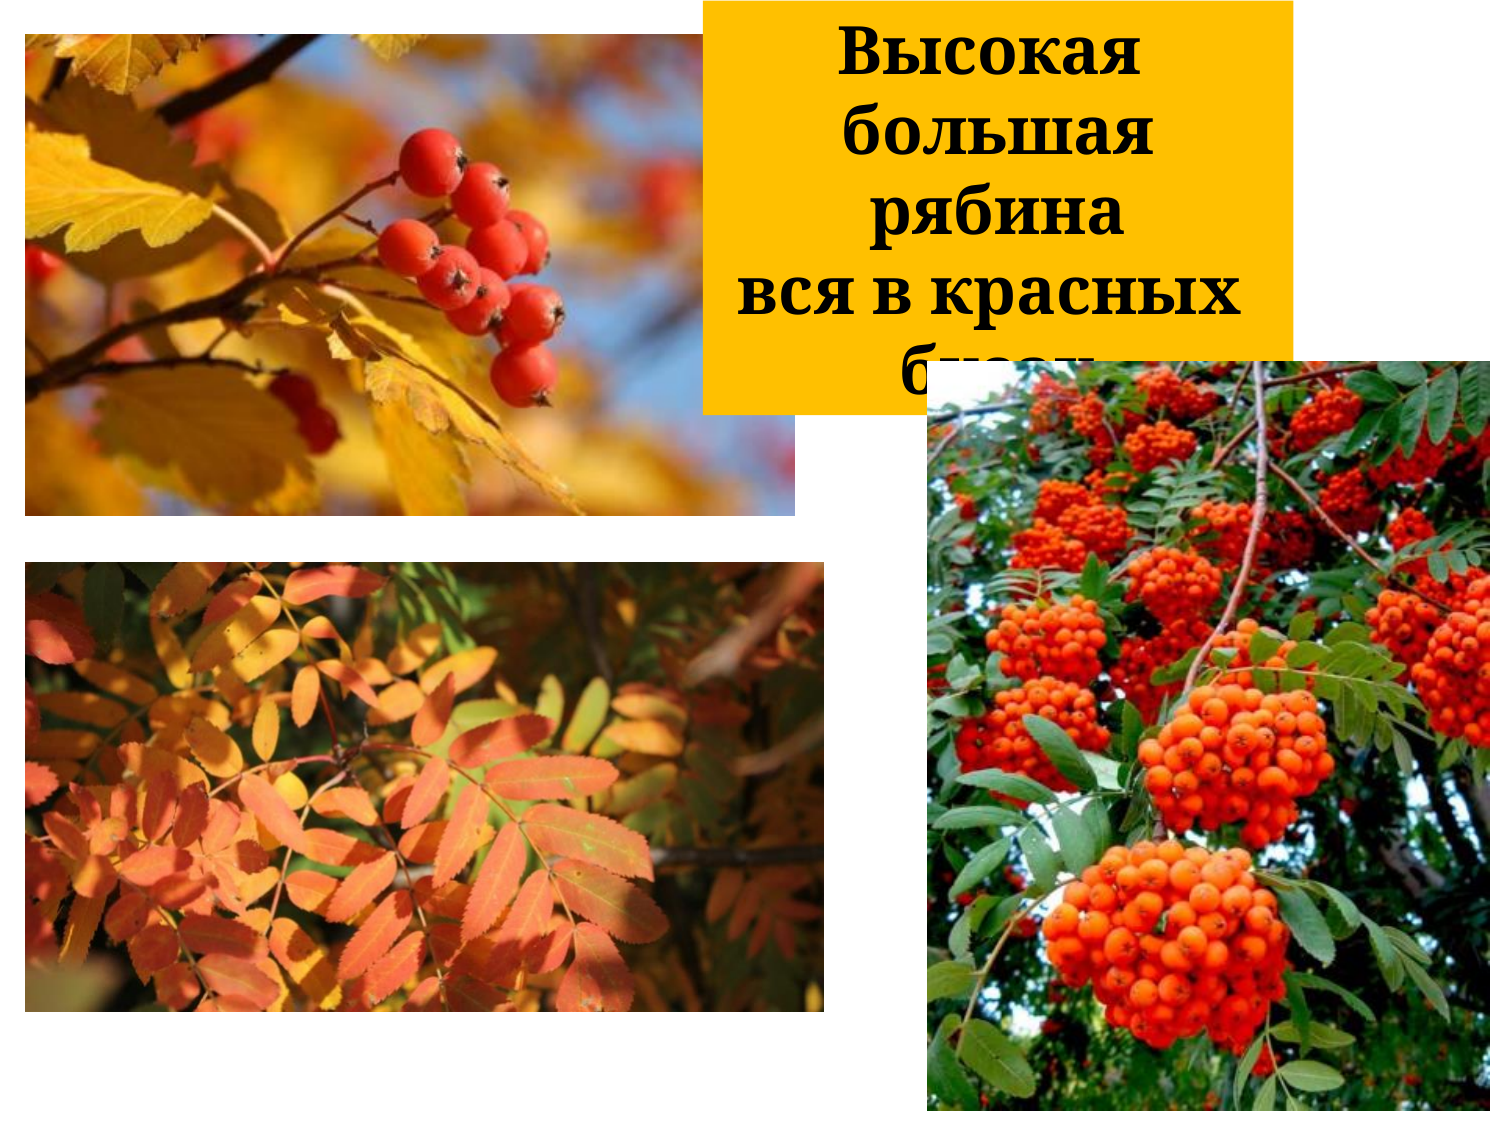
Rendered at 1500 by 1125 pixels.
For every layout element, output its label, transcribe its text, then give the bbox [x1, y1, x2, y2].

picture [24, 34, 795, 516]
picture [25, 562, 824, 1012]
text_box Высокая большая рябина вся в красных бусах [702, 0, 1294, 416]
picture [926, 361, 1490, 1111]
